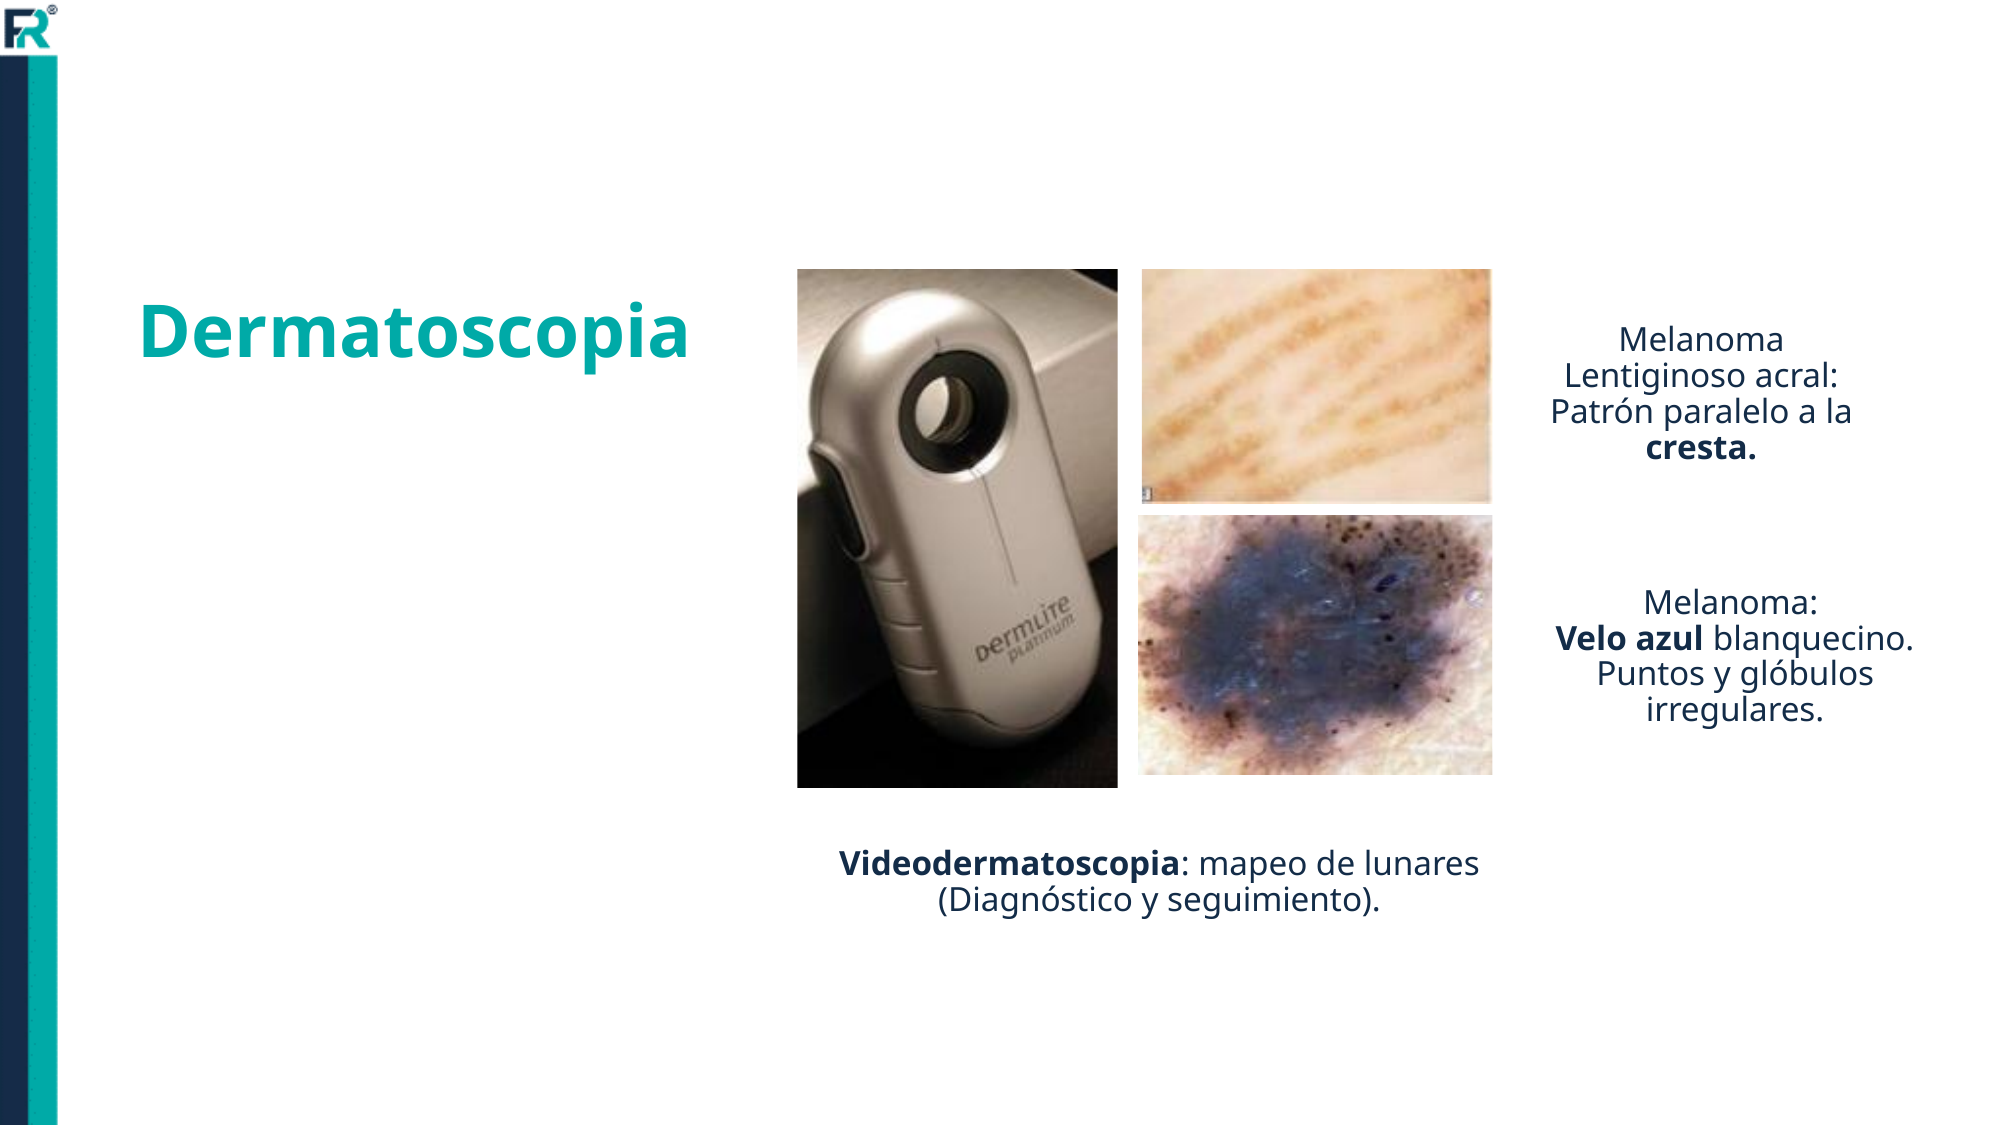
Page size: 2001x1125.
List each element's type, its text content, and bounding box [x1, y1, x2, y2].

text_box [797, 269, 1118, 789]
text_box [1138, 515, 1493, 775]
text_box Melanoma Lentiginoso acral: Patrón paralelo a la cresta. [1506, 286, 1897, 487]
picture [0, 0, 2001, 1125]
text_box Melanoma: Velo azul blanquecino. Puntos y glóbulos irregulares. [1492, 562, 1979, 749]
text_box Videodermatoscopia: mapeo de lunares (Diagnóstico y seguimiento). [765, 795, 1554, 939]
title Dermatoscopia [0, 269, 708, 398]
text_box [1141, 269, 1493, 504]
